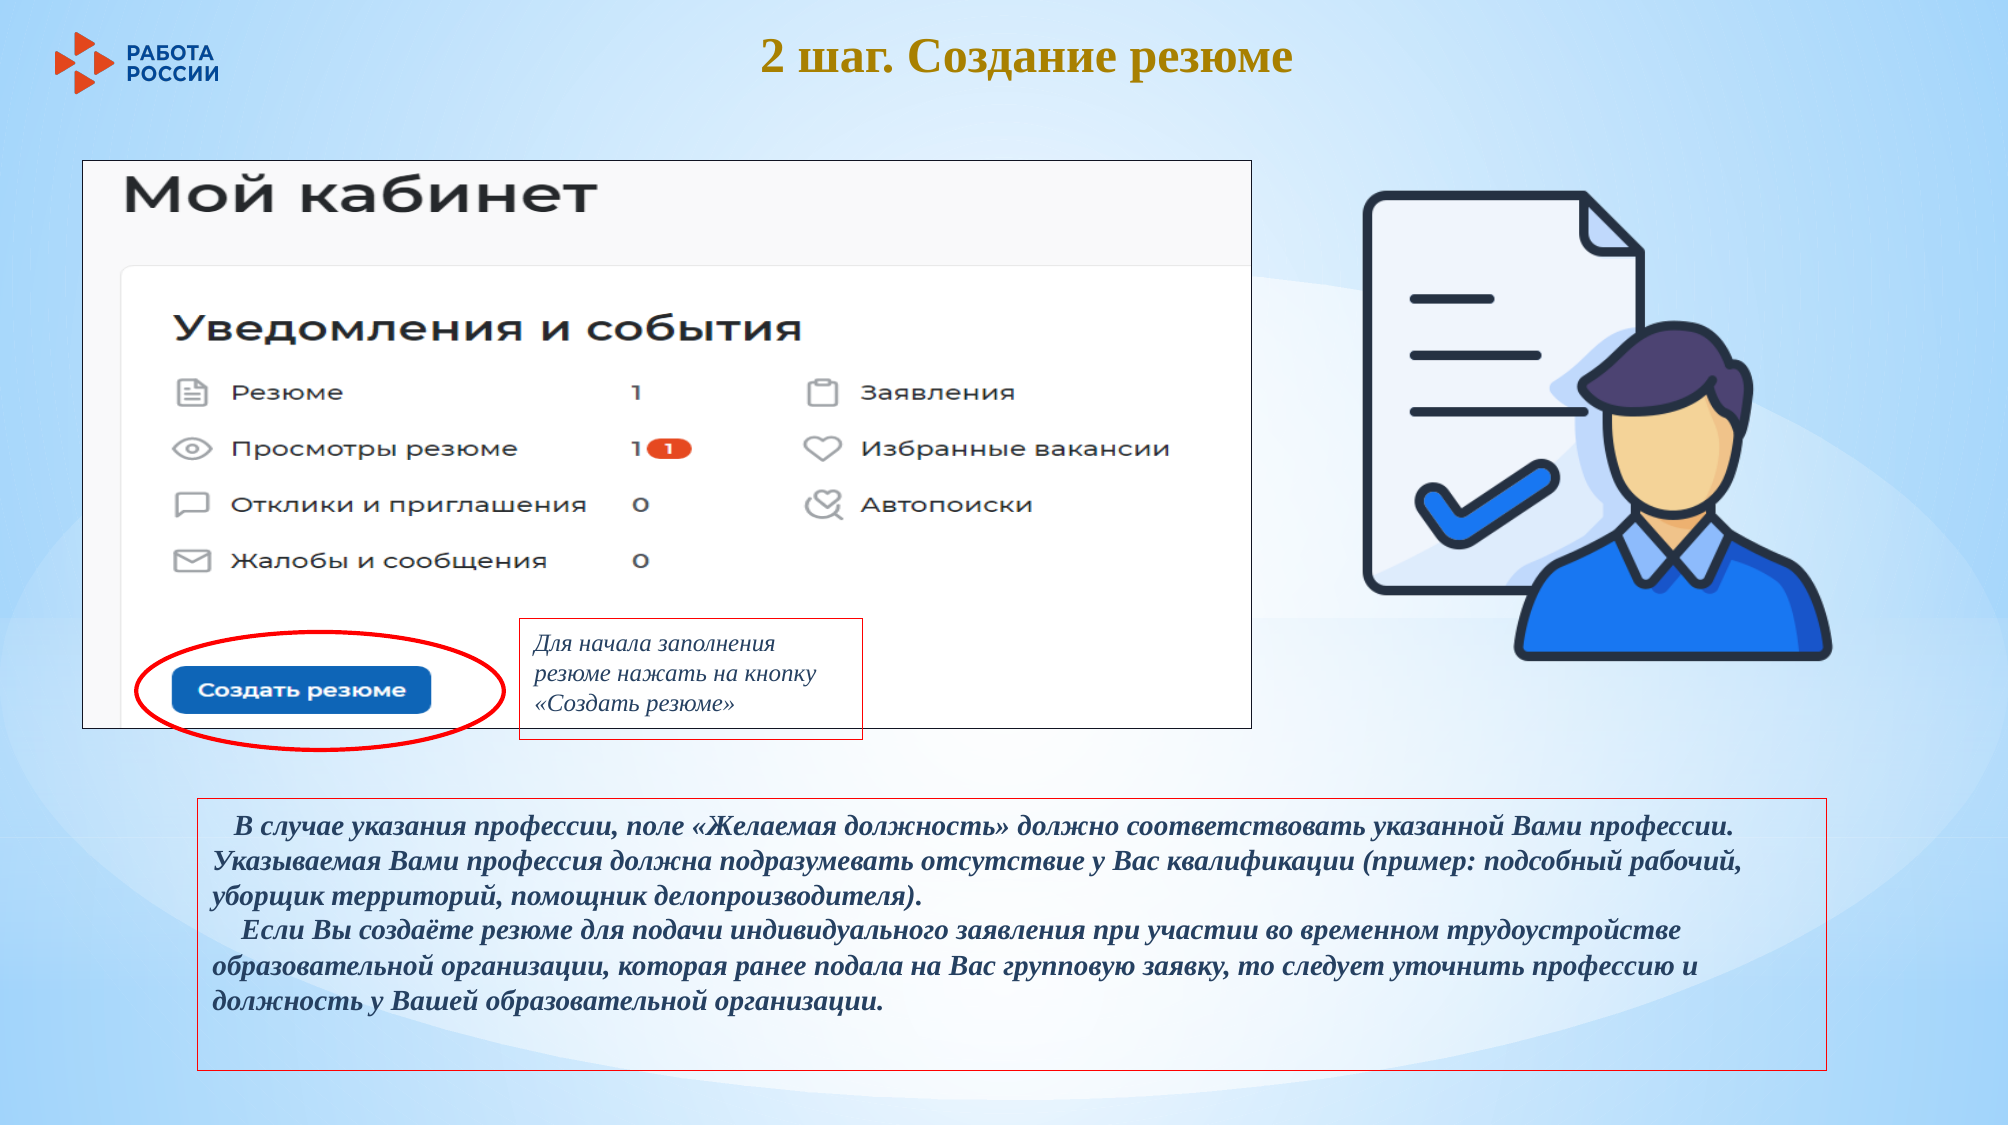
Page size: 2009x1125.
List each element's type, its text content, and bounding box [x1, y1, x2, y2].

picture [54, 31, 218, 97]
text_box [200, 738, 440, 753]
text_box 2 шаг. Создание резюме [407, 27, 1647, 77]
picture [82, 160, 1253, 730]
text_box В случае указания профессии, поле «Желаемая должность» должно соответствовать указанной Вами профессии. Указываемая Вами профессия должна подразумевать отсутствие у Вас квалификации (пример: подсобный рабочий, уборщик территорий, помощник делопроизводителя). Если Вы создаёте резюме для подачи индивидуального заявления при участии во временном трудоустройстве образовательной организации, которая ранее подала на Вас групповую заявку, то следует уточнить профессию и должность у Вашей образовательной организации. [197, 798, 1827, 1071]
picture [1297, 125, 1899, 727]
